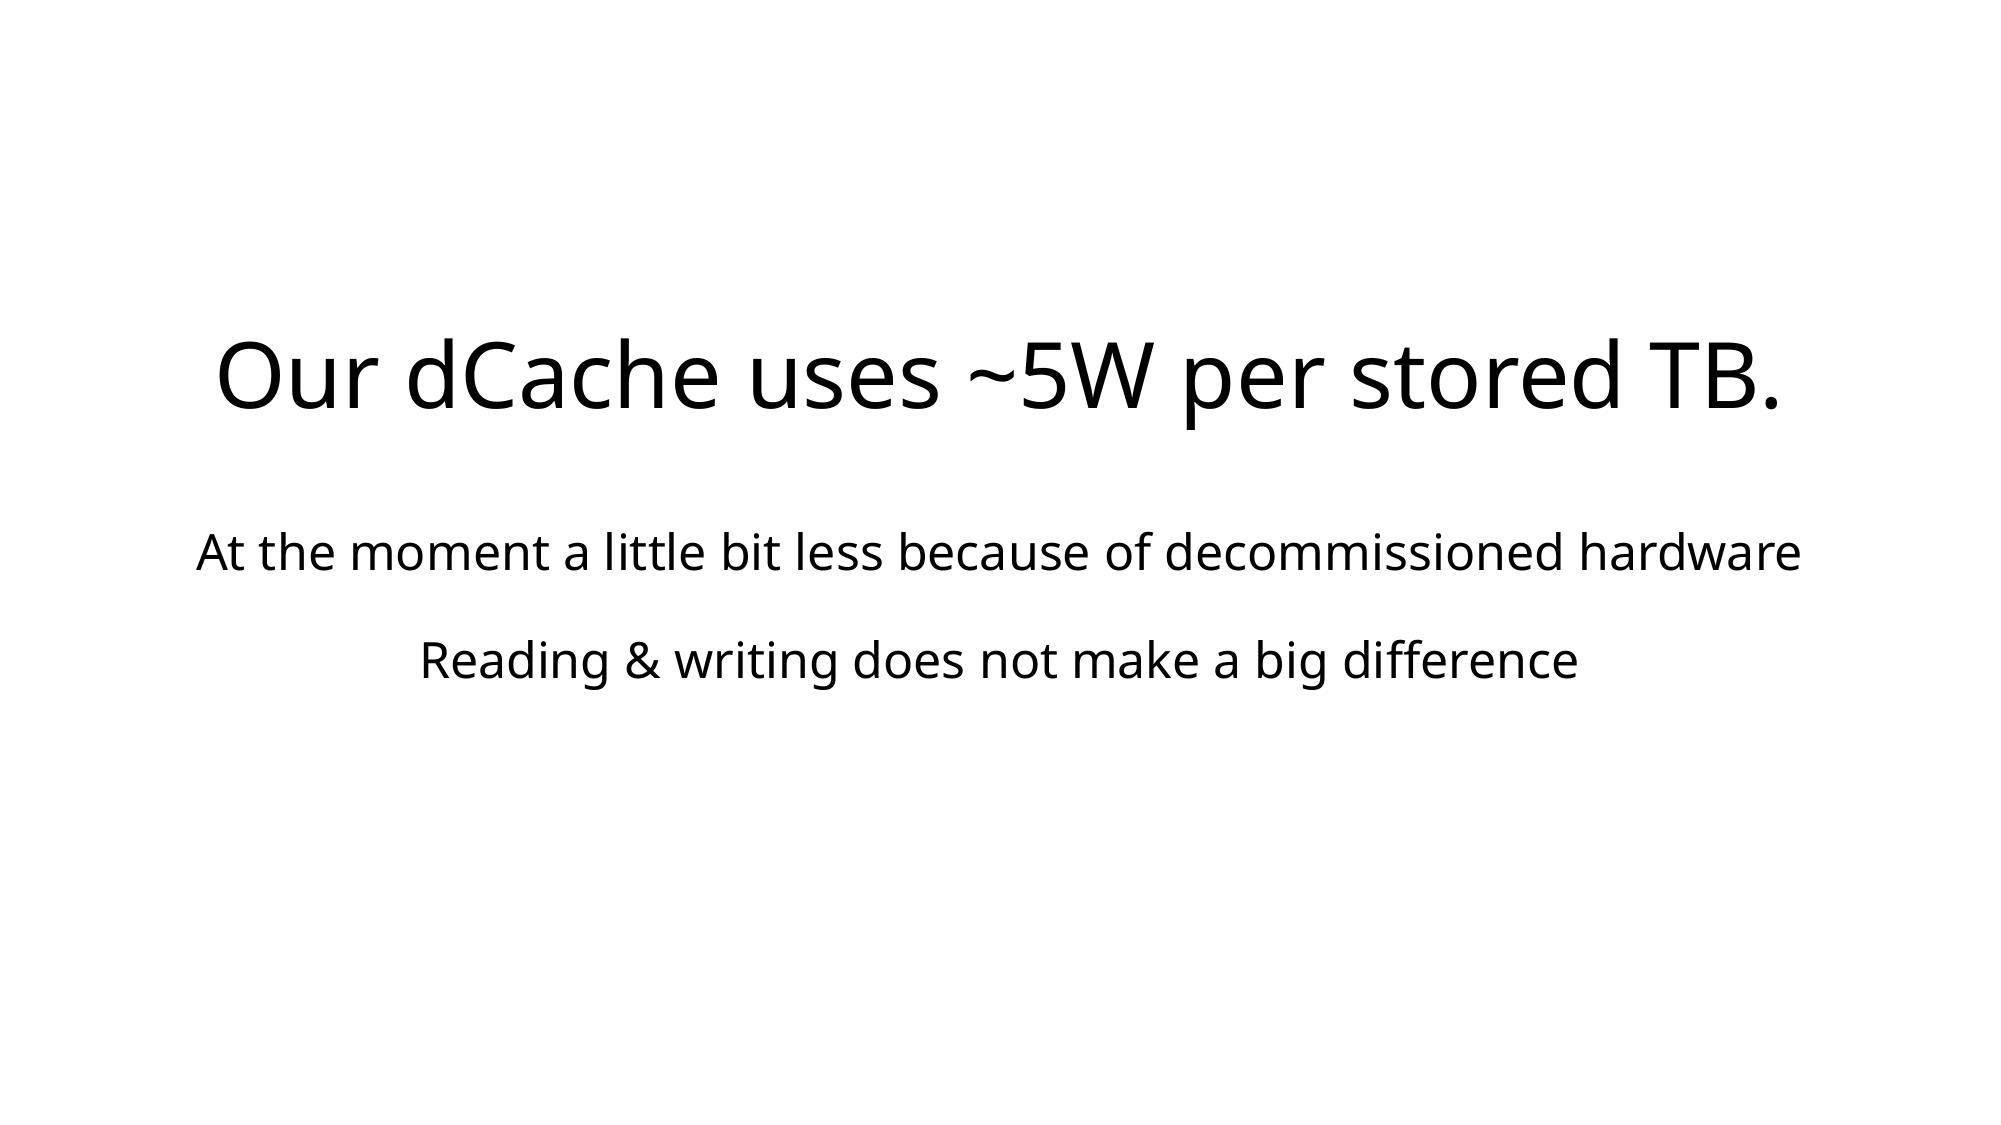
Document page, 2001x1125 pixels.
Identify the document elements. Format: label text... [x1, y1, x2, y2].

title Our dCache uses ~5W per stored TB. At the moment a little bit less because of decommissioned hardware Reading & writing does not make a big difference [137, 319, 1863, 700]
